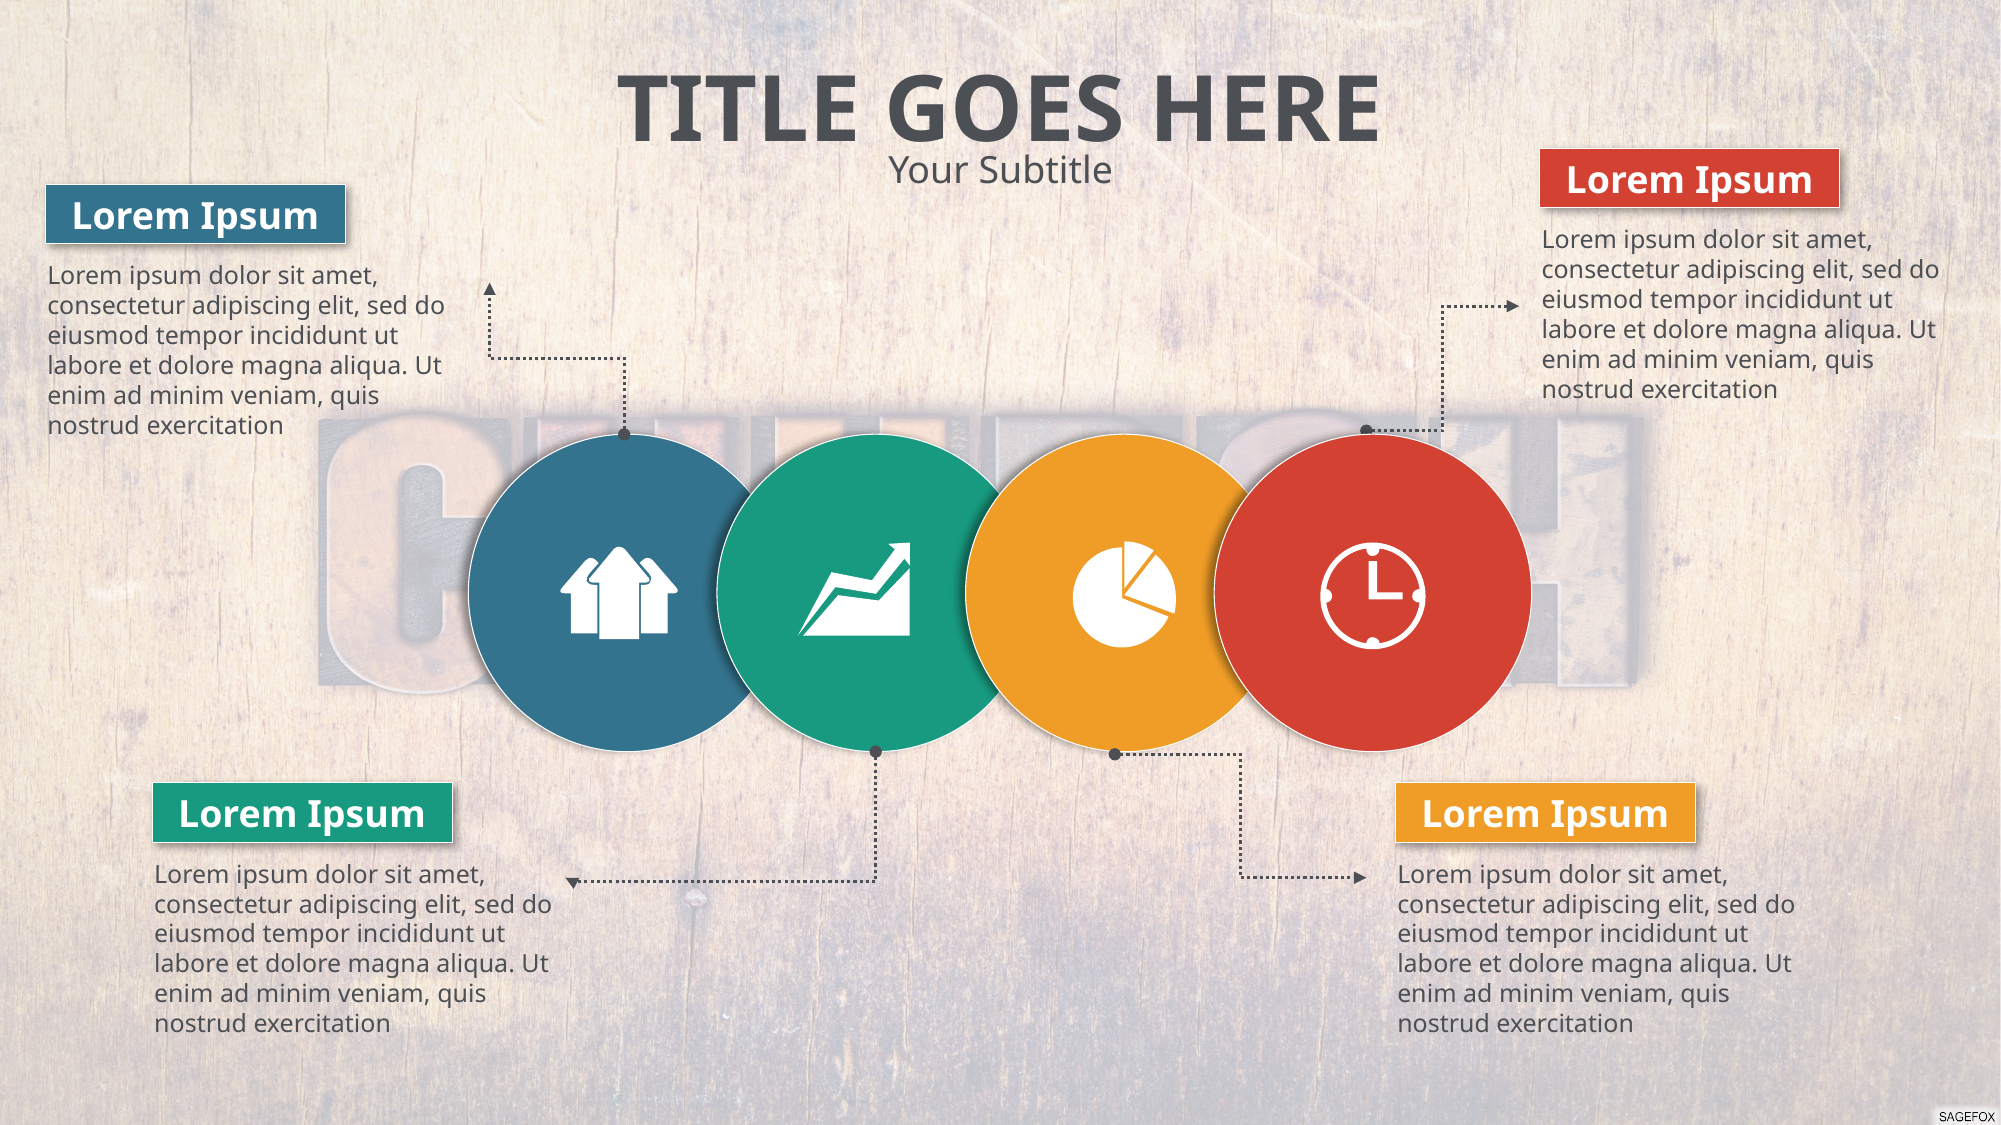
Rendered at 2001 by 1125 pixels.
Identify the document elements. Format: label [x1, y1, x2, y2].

text_box [548, 42, 1452, 199]
text_box [1114, 754, 1367, 878]
text_box [715, 433, 993, 753]
text_box [964, 433, 1242, 753]
text_box [797, 542, 910, 636]
text_box [37, 184, 490, 417]
text_box [1072, 541, 1176, 648]
picture [1936, 1111, 1997, 1125]
text_box [480, 291, 633, 426]
text_box [467, 433, 744, 753]
text_box [1531, 148, 1984, 381]
text_box [144, 782, 597, 1015]
text_box [1320, 542, 1426, 650]
text_box [558, 546, 680, 640]
text_box [657, 659, 784, 970]
text_box [1213, 433, 1533, 753]
text_box [1387, 782, 1840, 1015]
text_box [1366, 306, 1520, 431]
